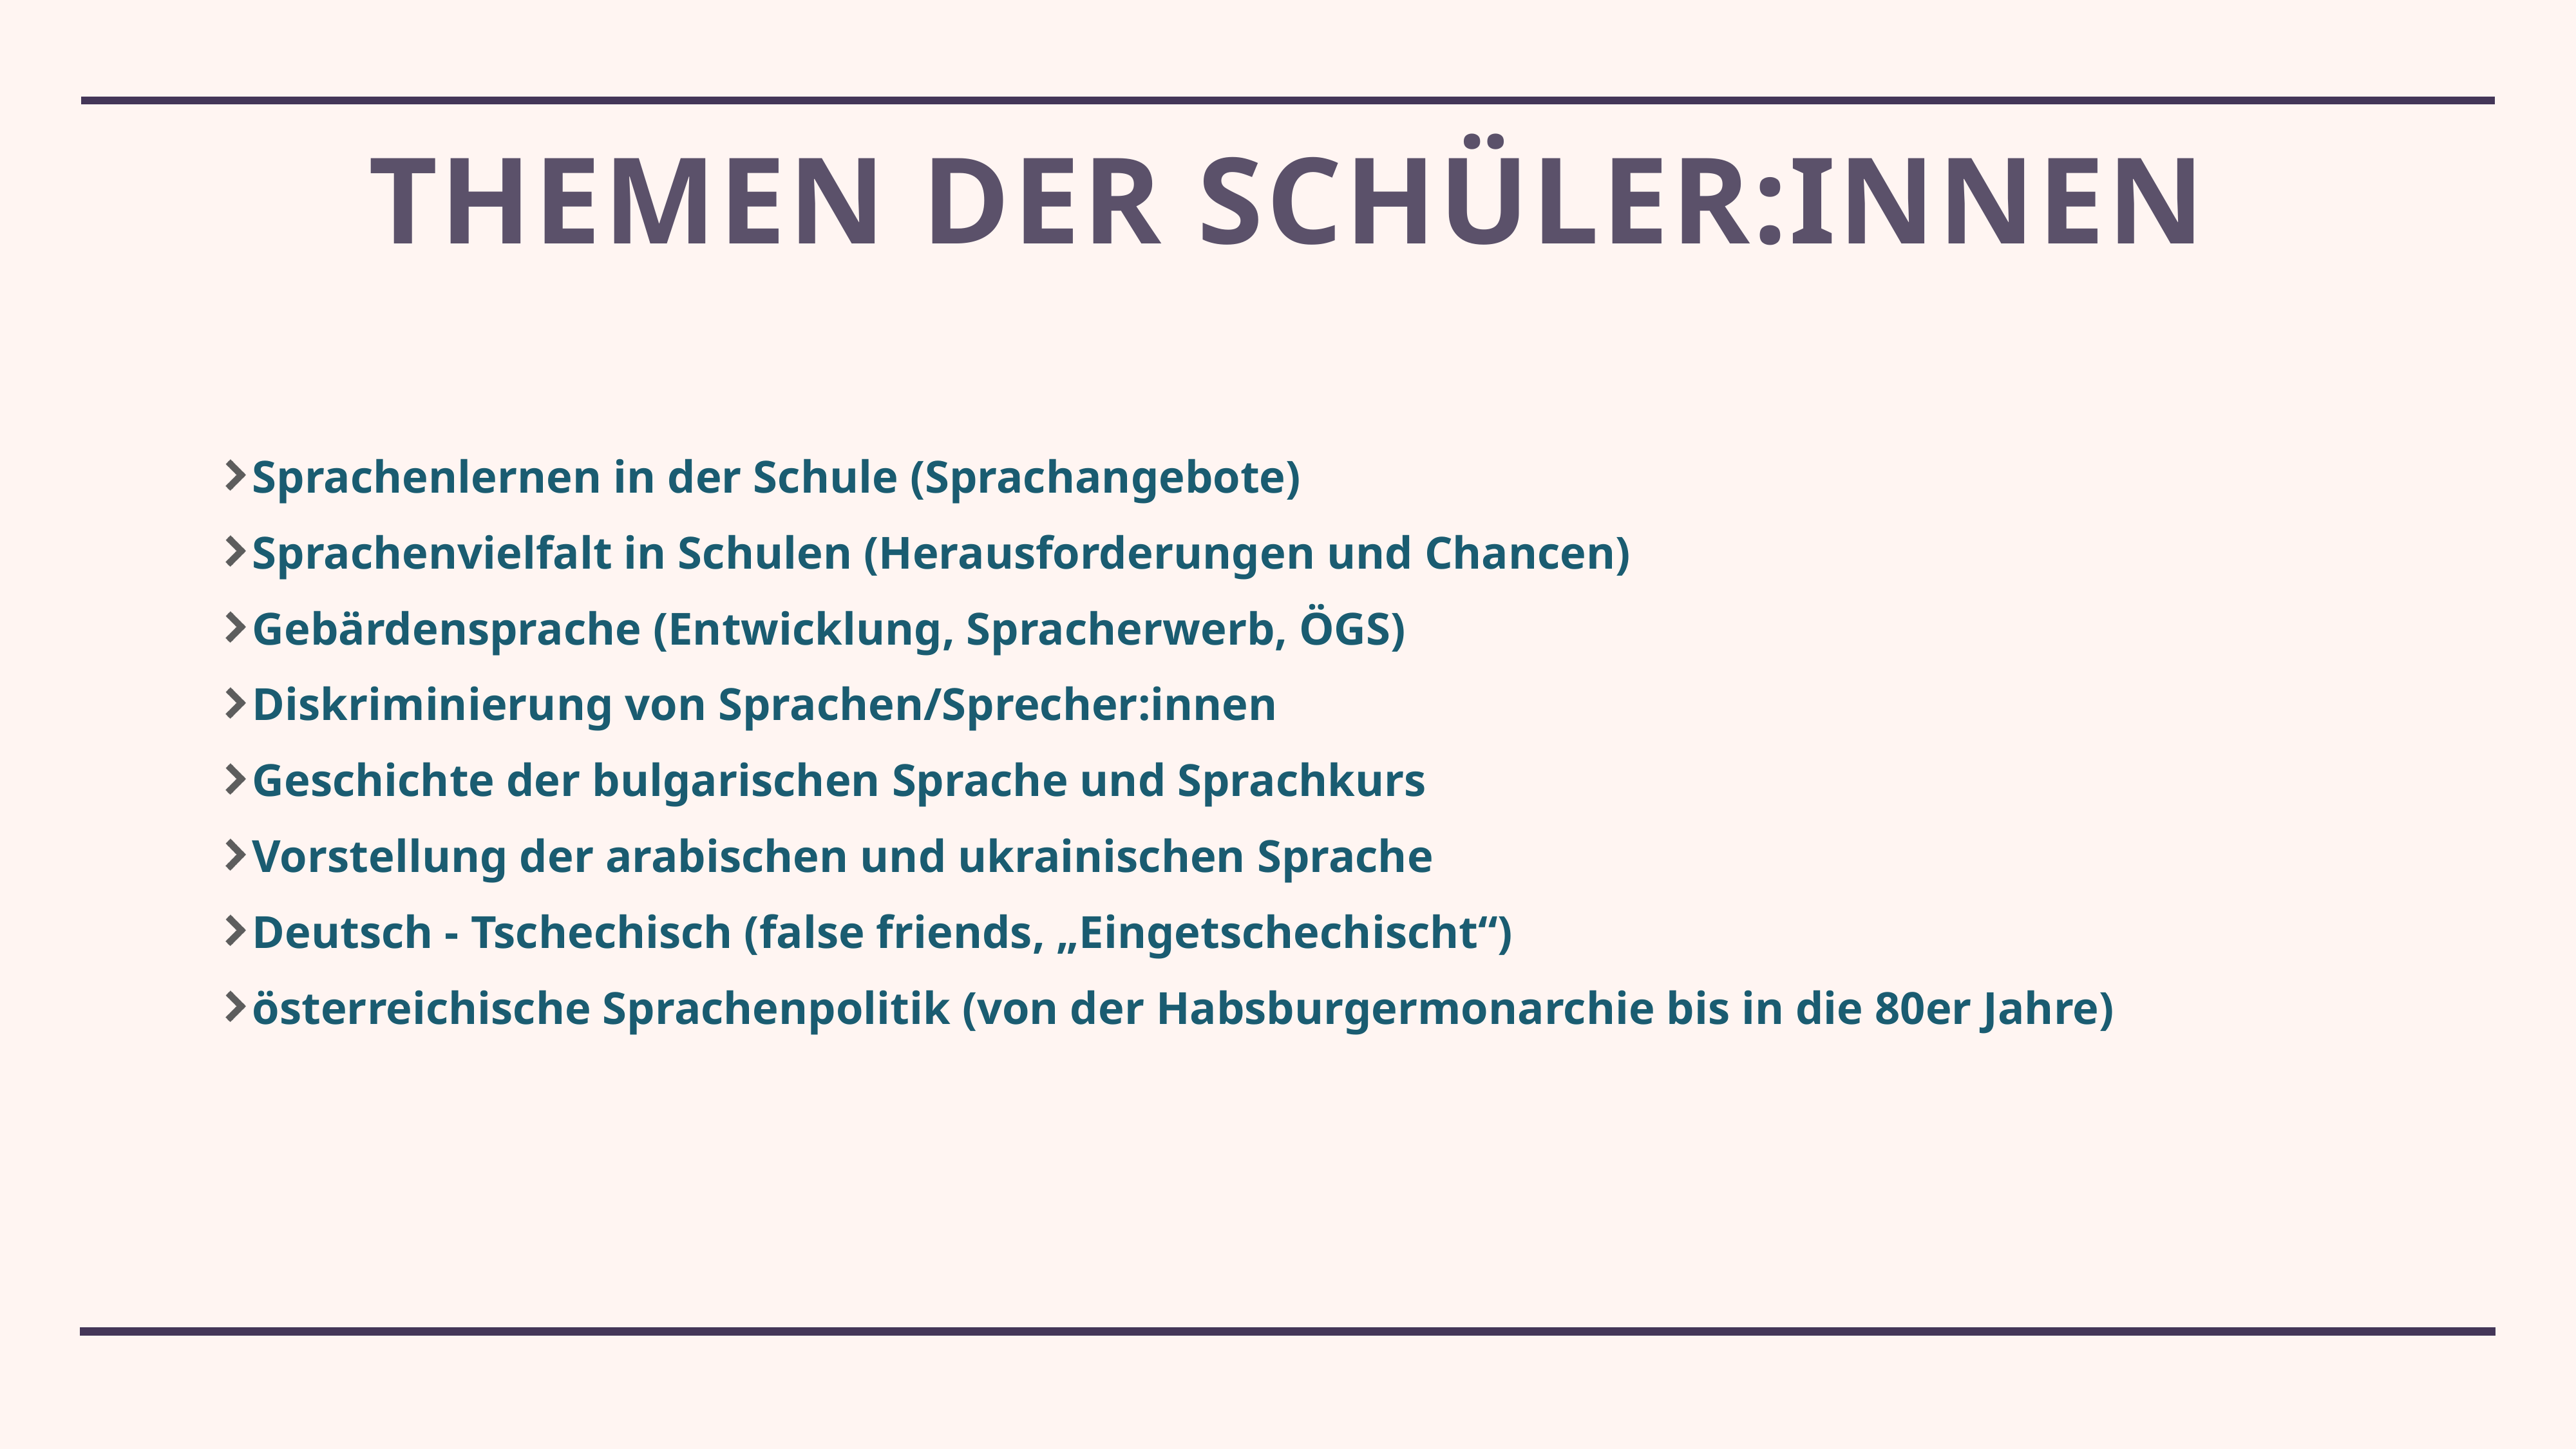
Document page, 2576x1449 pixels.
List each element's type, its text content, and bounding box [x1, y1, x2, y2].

picture [225, 687, 246, 719]
picture [225, 763, 246, 795]
picture [225, 535, 246, 567]
picture [225, 459, 246, 491]
title Themen der Schüler:Innen [220, 135, 2356, 310]
picture [225, 838, 246, 871]
picture [225, 914, 246, 946]
picture [225, 990, 246, 1022]
picture [225, 611, 246, 643]
list Sprachenlernen in der Schule (Sprachangebote) Sprachenvielfalt in Schulen (Herausforderungen und Chancen) Gebärdensprache (Entwicklung, Spracherwerb, ÖGS) Diskriminierung von Sprachen/Sprecher:innen Geschichte der bulgarischen Sprache und Sprachkurs Vorstellung der arabischen und ukrainischen Sprache Deutsch - Tschechisch (false friends, „Eingetschechischt“) österreichische Sprachenpolitik (von der Habsburgermonarchie bis in die 80er Jahre) [220, 442, 2355, 1108]
